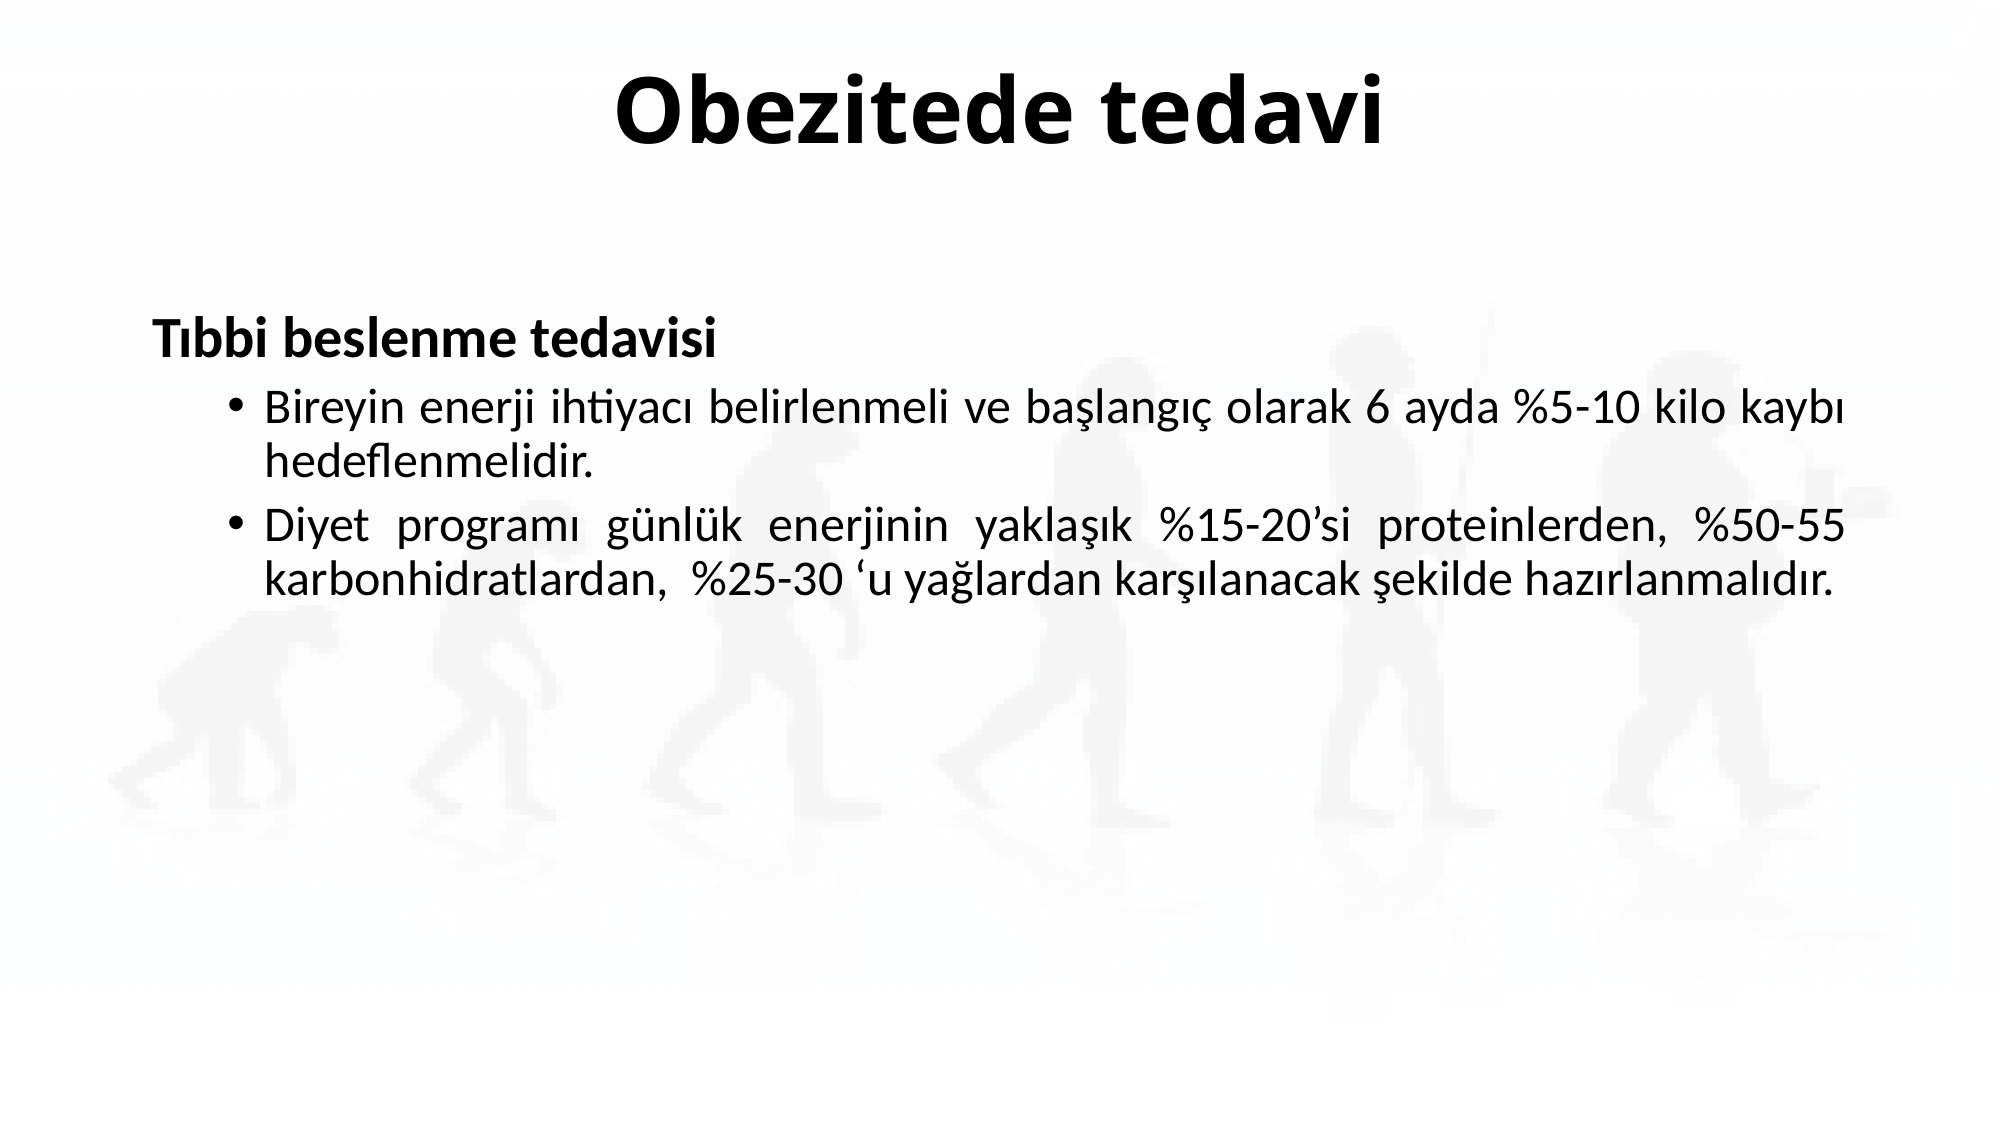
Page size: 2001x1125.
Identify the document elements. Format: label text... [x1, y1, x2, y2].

list Tıbbi beslenme tedavisi Bireyin enerji ihtiyacı belirlenmeli ve başlangıç olarak 6 ayda %5-10 kilo kaybı hedeflenmelidir. Diyet programı günlük enerjinin yaklaşık %15-20’si proteinlerden, %50-55 karbonhidratlardan, %25-30 ‘u yağlardan karşılanacak şekilde hazırlanmalıdır. [137, 299, 1863, 1014]
title Obezitede tedavi [137, 59, 1863, 278]
